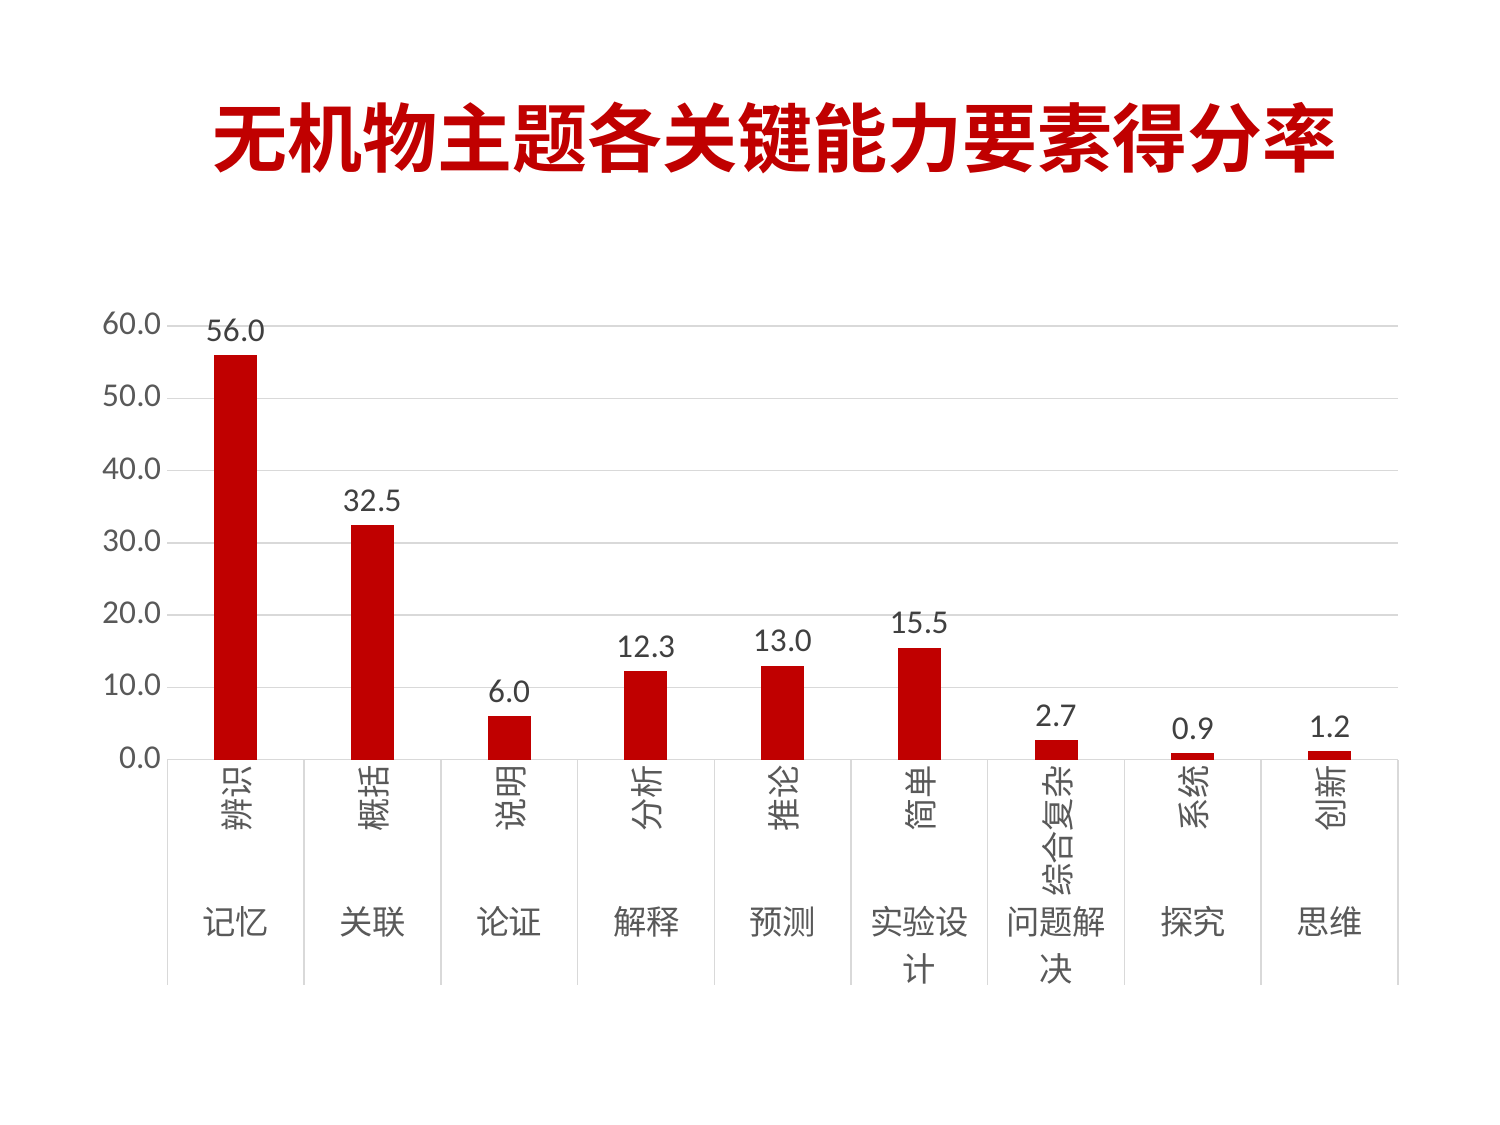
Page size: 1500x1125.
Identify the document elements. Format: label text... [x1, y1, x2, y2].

title 无机物主题各关键能力要素得分率 [100, 42, 1451, 231]
chart [74, 295, 1426, 1006]
